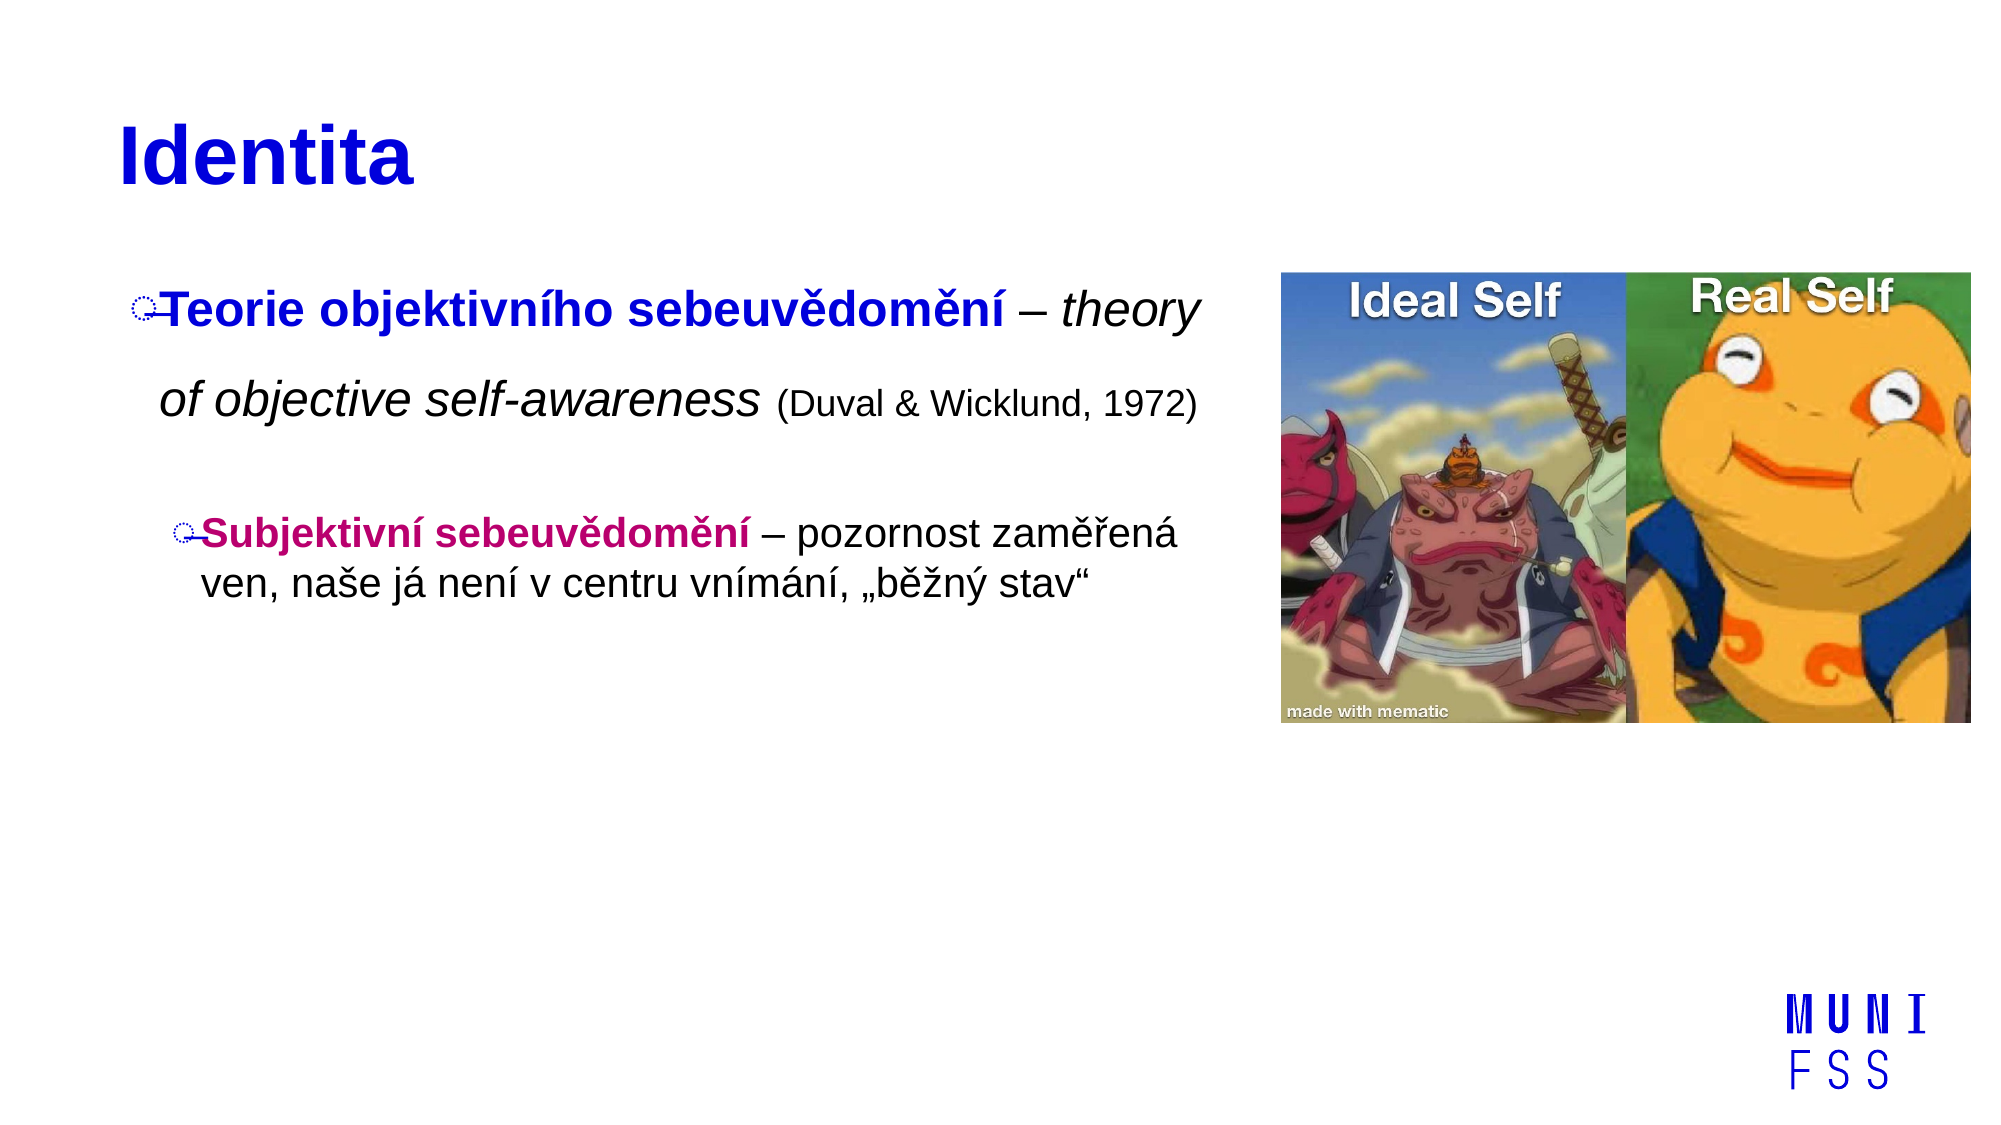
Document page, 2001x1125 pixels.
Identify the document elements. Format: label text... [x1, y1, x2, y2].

picture [1280, 271, 1971, 723]
list Teorie objektivního sebeuvědomění – theory of objective self-awareness (Duval & Wicklund, 1972) Subjektivní sebeuvědomění – pozornost zaměřená ven, naše já není v centru vnímání, „běžný stav“ [118, 246, 1227, 926]
title Identita [118, 118, 1883, 193]
